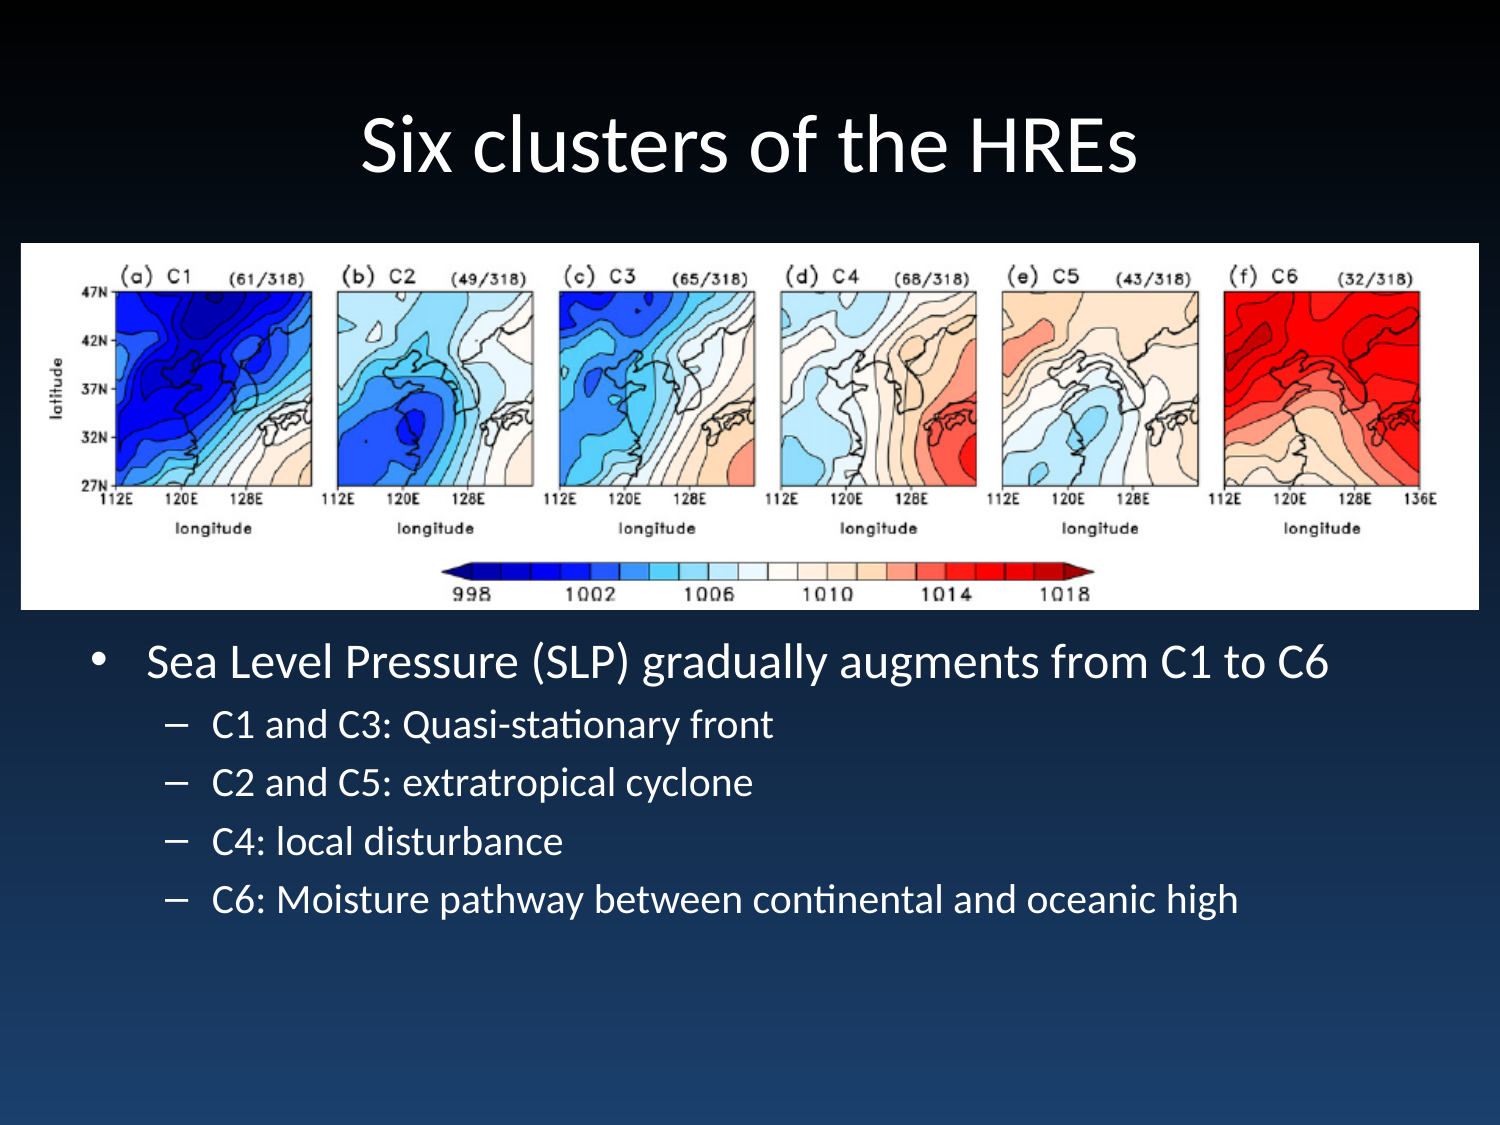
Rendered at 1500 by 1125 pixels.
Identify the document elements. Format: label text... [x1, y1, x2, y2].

list Sea Level Pressure (SLP) gradually augments from C1 to C6 C1 and C3: Quasi-stationary front C2 and C5: extratropical cyclone C4: local disturbance C6: Moisture pathway between continental and oceanic high [75, 620, 1425, 1005]
title Six clusters of the HREs [75, 45, 1425, 233]
picture [20, 243, 1480, 610]
